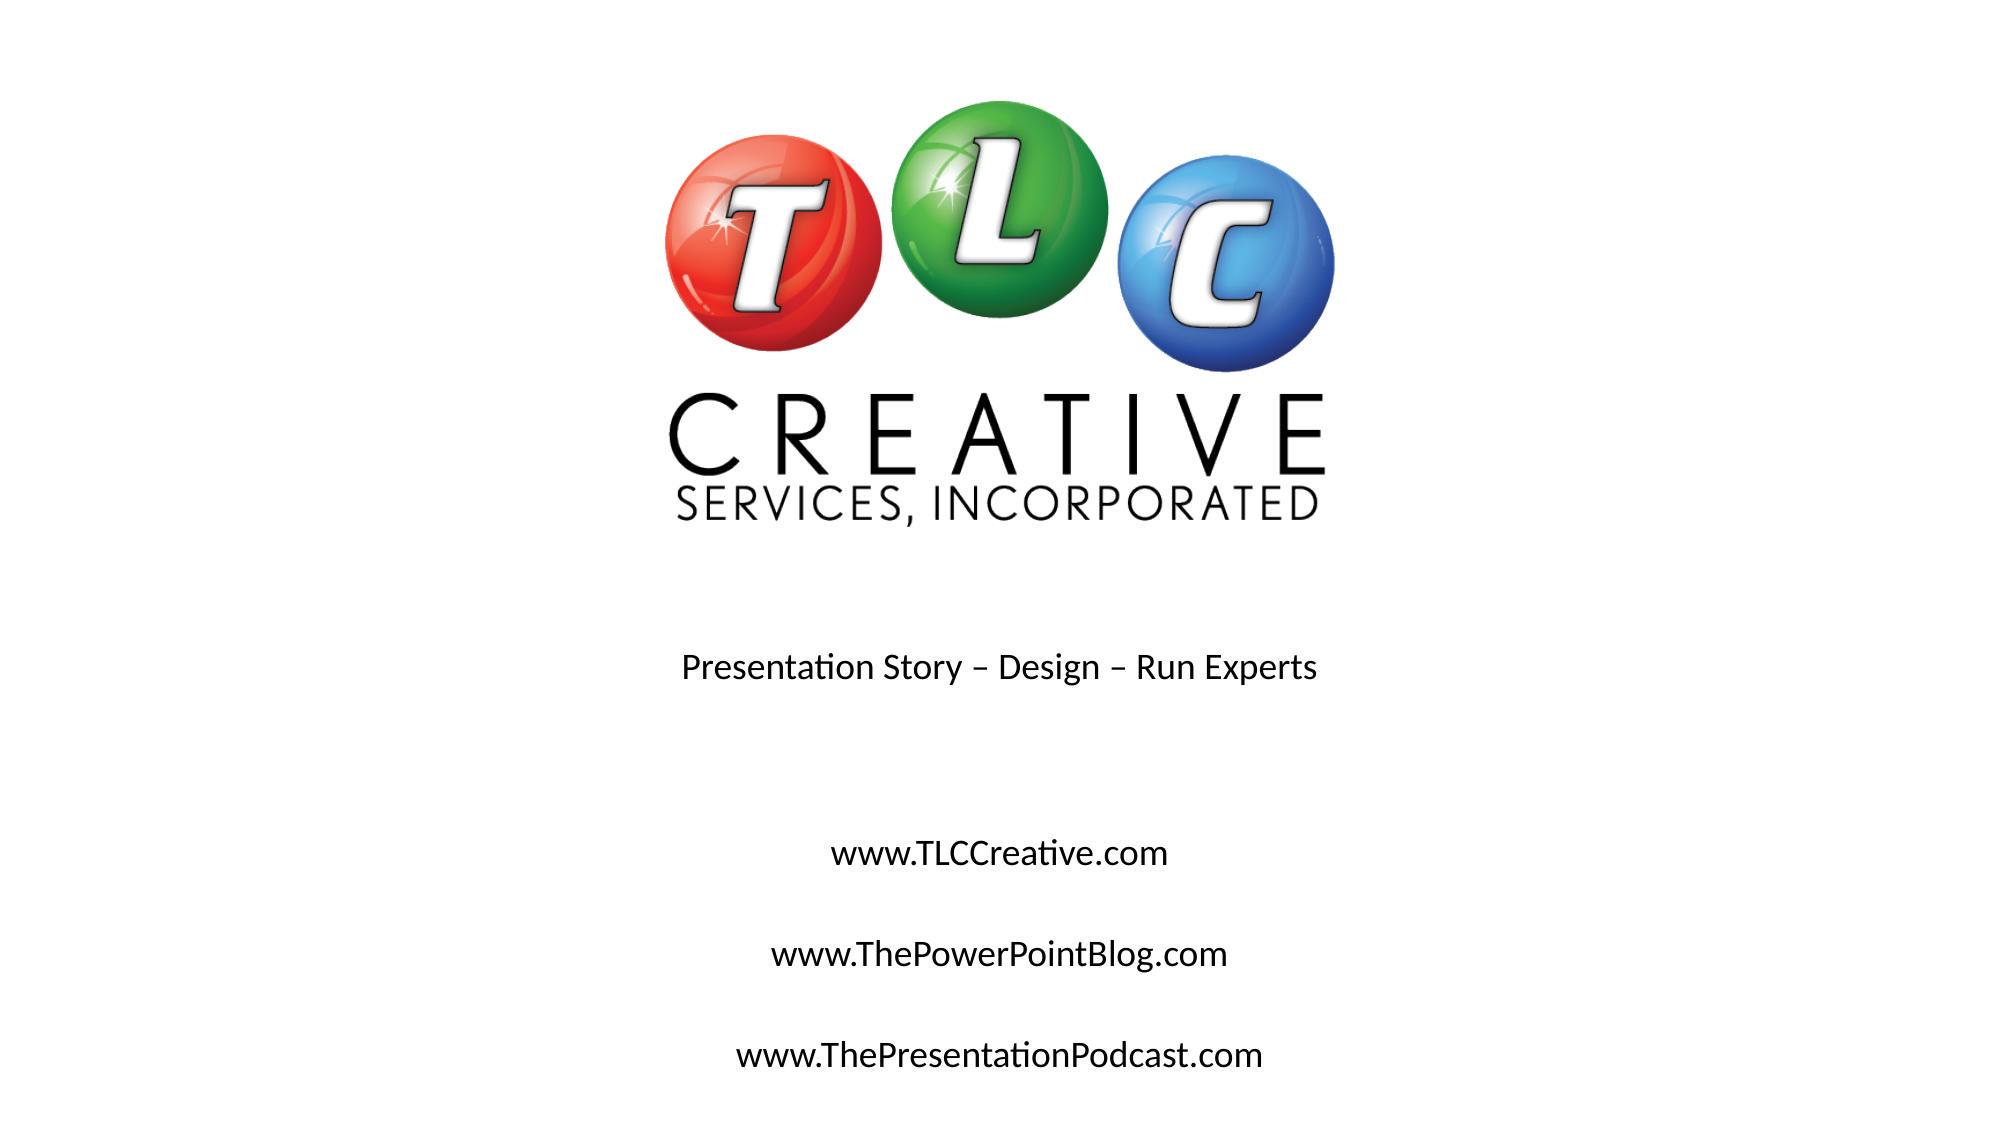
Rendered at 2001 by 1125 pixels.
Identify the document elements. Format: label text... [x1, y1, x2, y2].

text_box www.ThePresentationPodcast.com [720, 1023, 1279, 1083]
text_box www.TLCCreative.com [815, 820, 1184, 881]
text_box www.ThePowerPointBlog.com [755, 921, 1244, 982]
picture [665, 101, 1335, 527]
text_box Presentation Story – Design – Run Experts [666, 634, 1334, 694]
